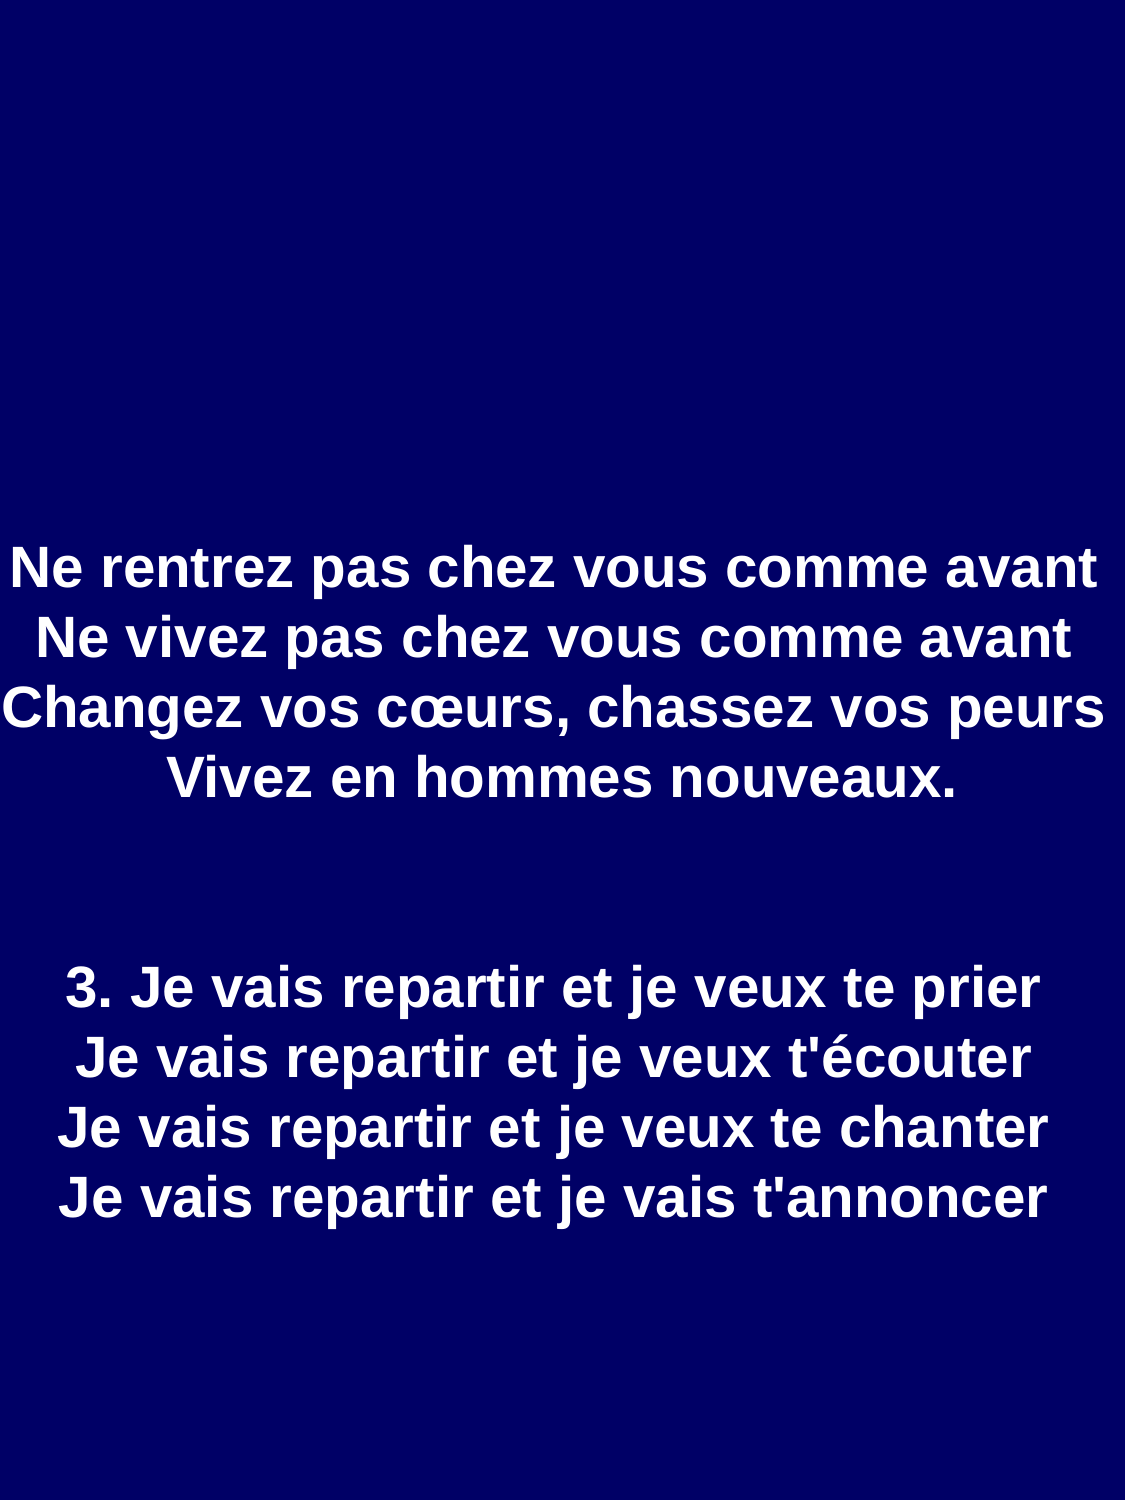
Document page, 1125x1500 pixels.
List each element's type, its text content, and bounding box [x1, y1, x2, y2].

text_box Ne rentrez pas chez vous comme avant Ne vivez pas chez vous comme avant Changez vos cœurs, chassez vos peurs Vivez en hommes nouveaux. 3. Je vais repartir et je veux te prier Je vais repartir et je veux t'écouter Je vais repartir et je veux te chanter Je vais repartir et je vais t'annoncer [29, 406, 1096, 1262]
